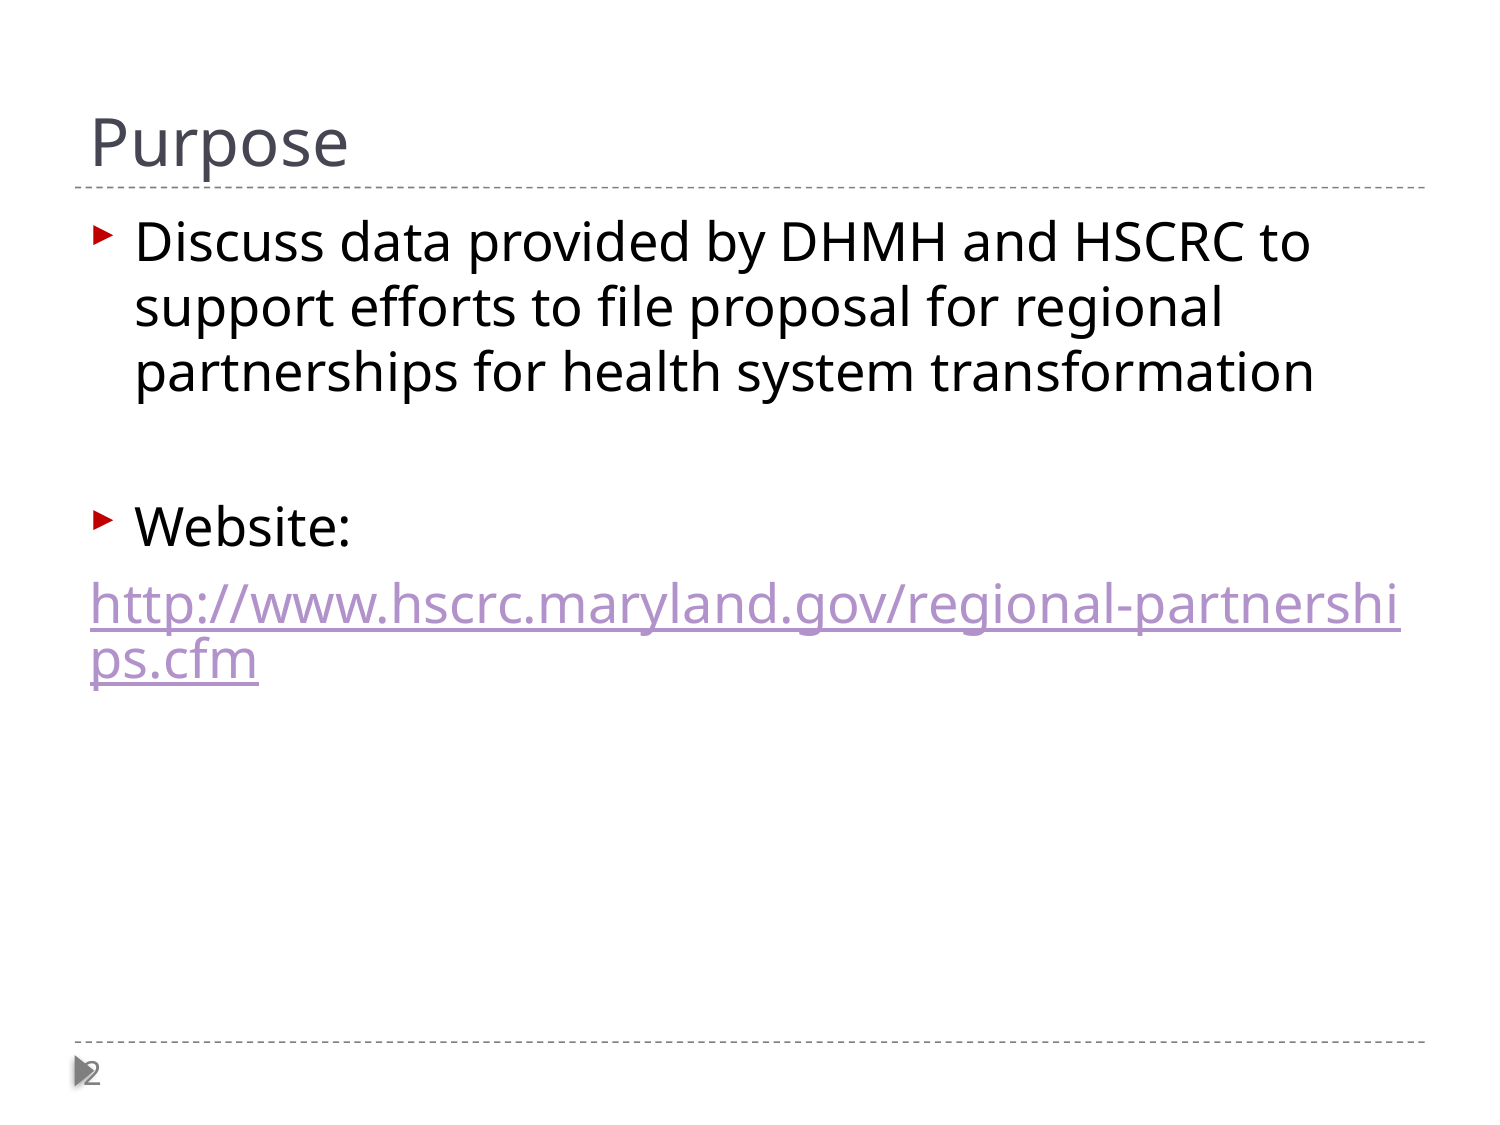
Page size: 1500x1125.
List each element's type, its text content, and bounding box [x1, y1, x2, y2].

title Purpose [75, 24, 1425, 188]
list Discuss data provided by DHMH and HSCRC to support efforts to file proposal for regional partnerships for health system transformation Website: http://www.hscrc.maryland.gov/regional-partnerships.cfm [75, 200, 1425, 1010]
